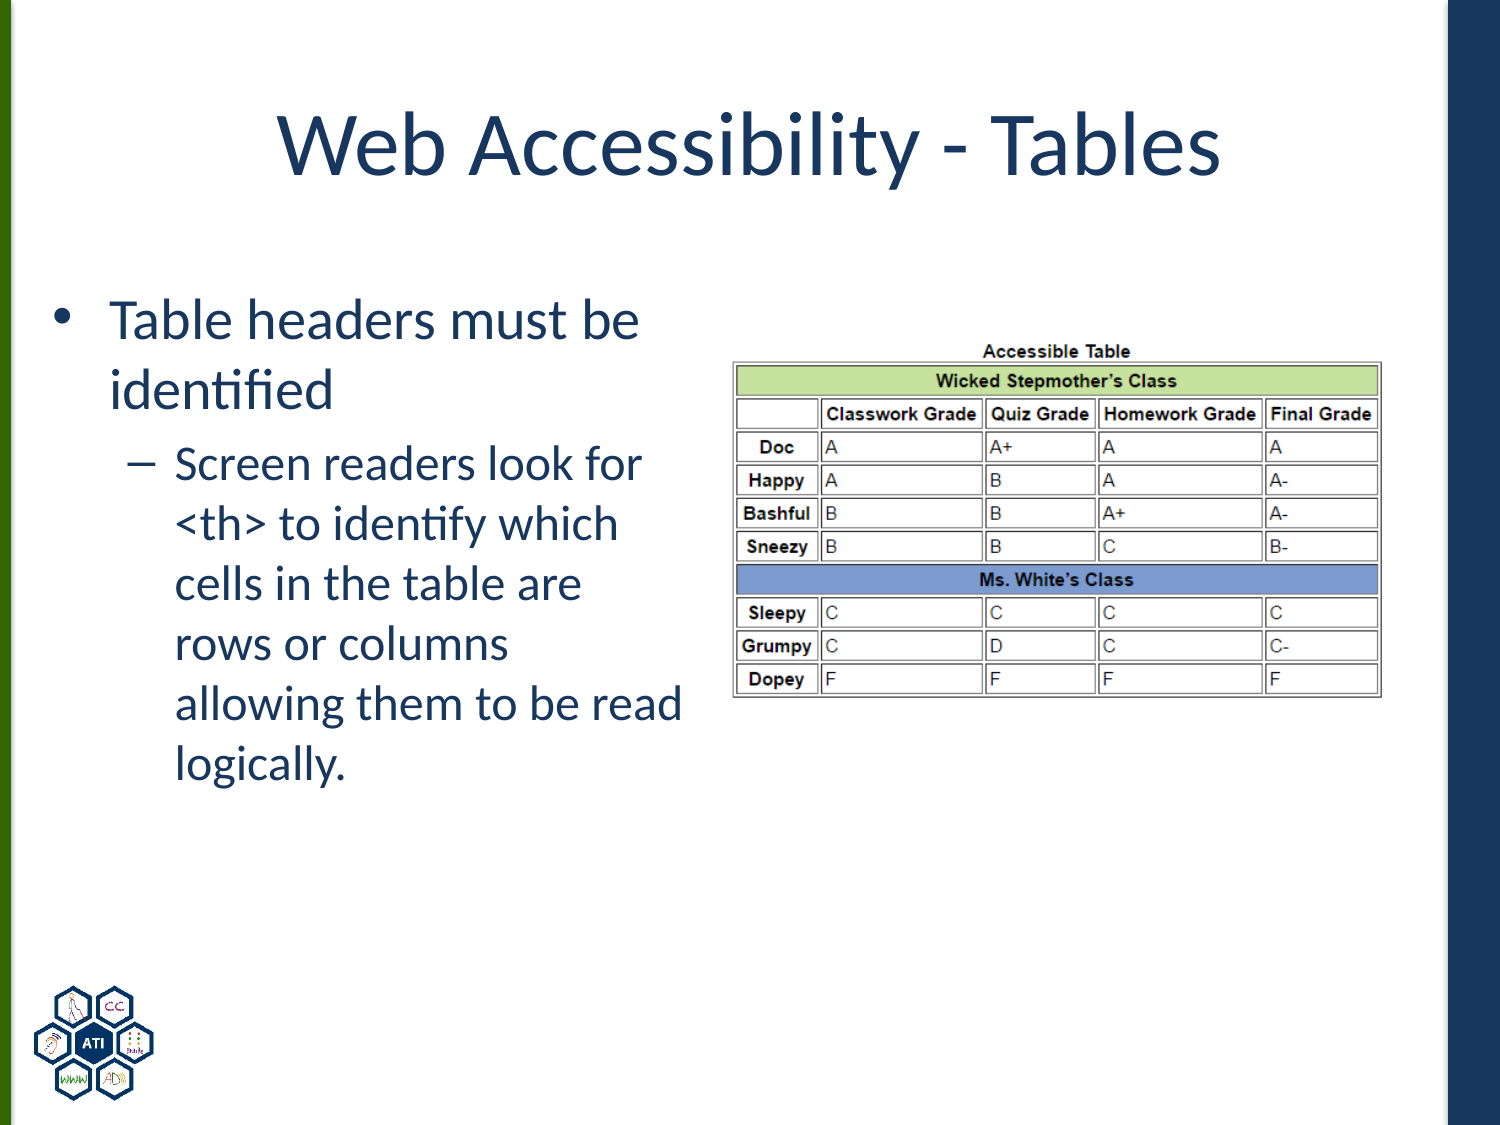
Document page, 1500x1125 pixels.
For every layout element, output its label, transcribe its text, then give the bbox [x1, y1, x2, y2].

list Table headers must be identified Screen readers look for <th> to identify which cells in the table are rows or columns allowing them to be read logically. [37, 273, 701, 989]
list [729, 326, 1393, 705]
title Web Accessibility - Tables [75, 45, 1425, 233]
picture [19, 968, 169, 1117]
